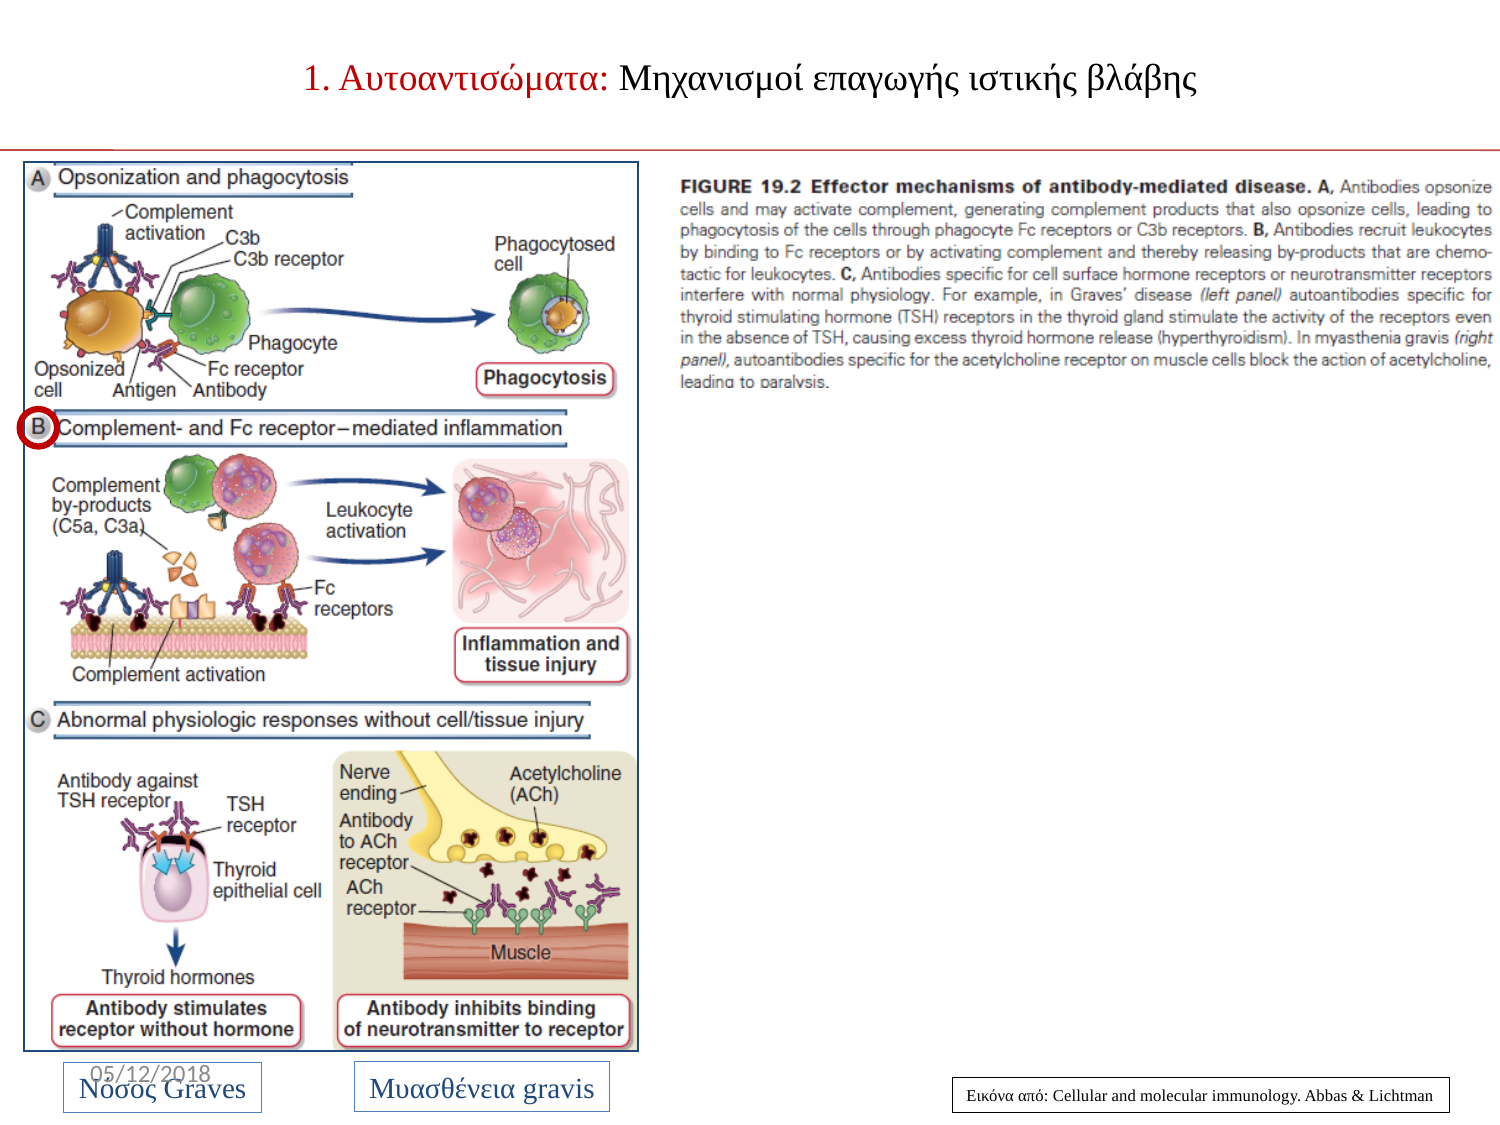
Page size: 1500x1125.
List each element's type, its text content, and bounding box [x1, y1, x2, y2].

text_box Μυασθένεια gravis [354, 1061, 610, 1112]
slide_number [75, 1060, 425, 1103]
title 1. Αυτοαντισώματα: Μηχανισμοί επαγωγής ιστικής βλάβης [75, 45, 1425, 148]
picture [676, 174, 1500, 388]
picture [24, 162, 638, 1051]
text_box Νόσος Graves [63, 1062, 262, 1113]
text_box Εικόνα από: Cellular and molecular immunology. Abbas & Lichtman [950, 1075, 1451, 1114]
